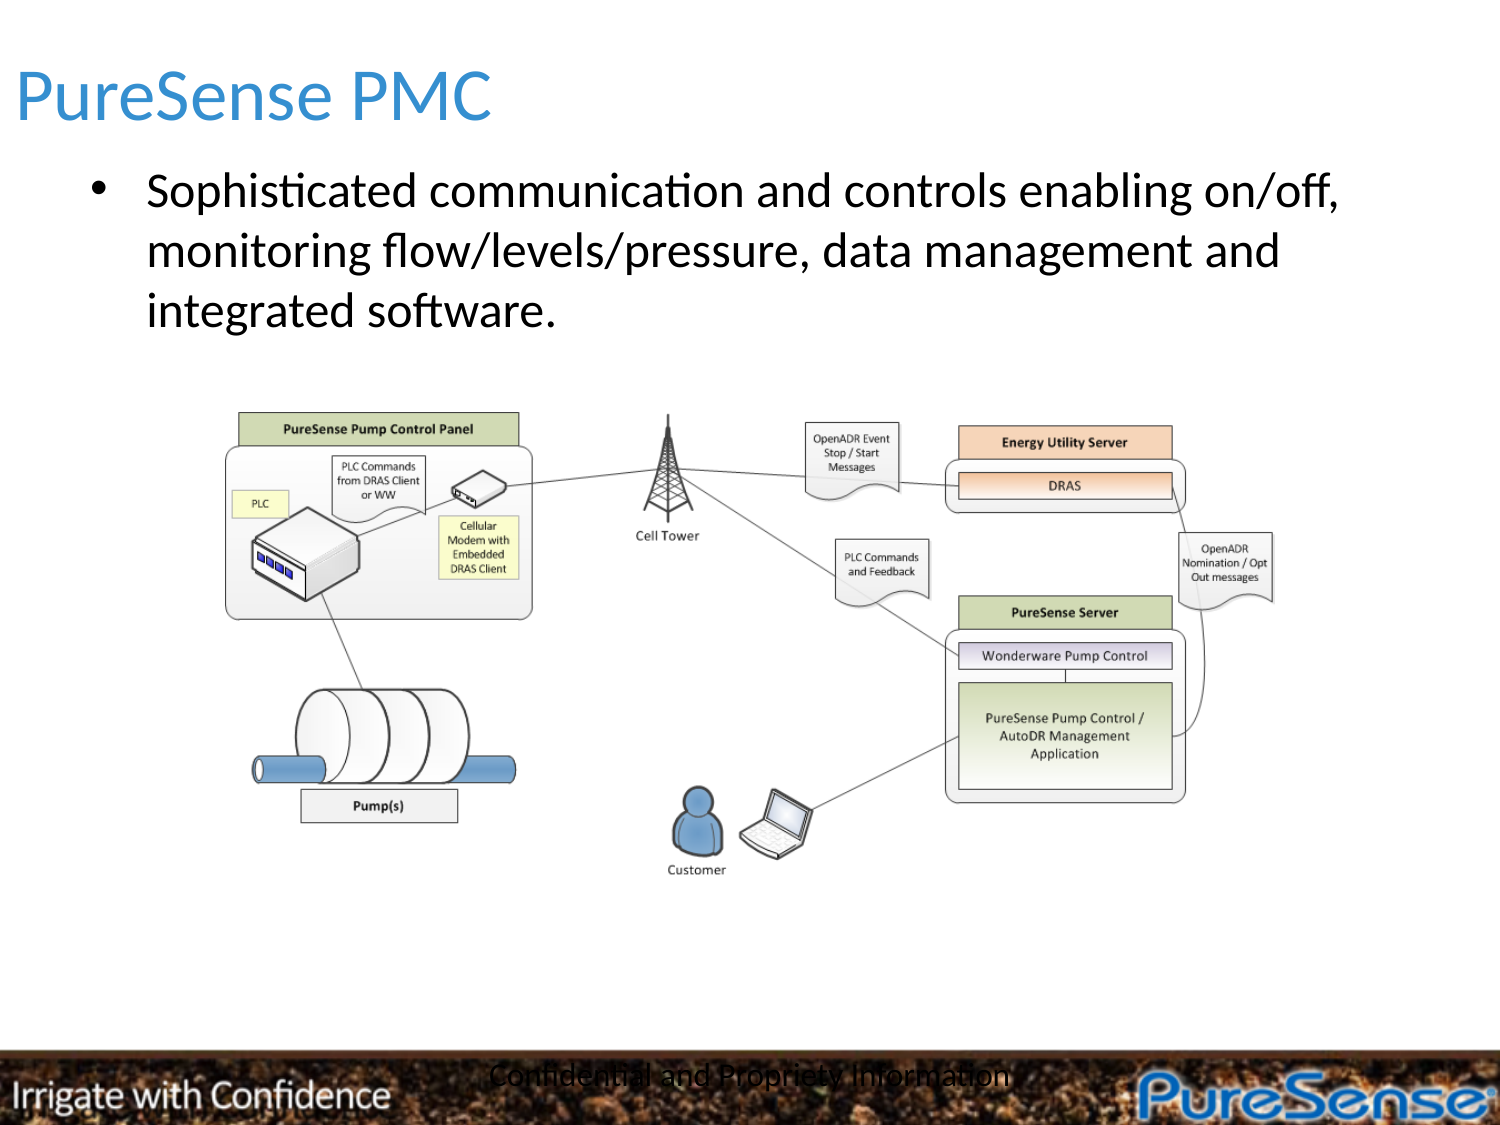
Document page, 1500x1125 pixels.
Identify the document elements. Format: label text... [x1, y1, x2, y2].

list Sophisticated communication and controls enabling on/off, monitoring flow/levels/pressure, data management and integrated software. [75, 149, 1425, 893]
title PureSense PMC [0, 0, 1350, 185]
picture [224, 412, 1276, 881]
picture [0, 1049, 1500, 1125]
